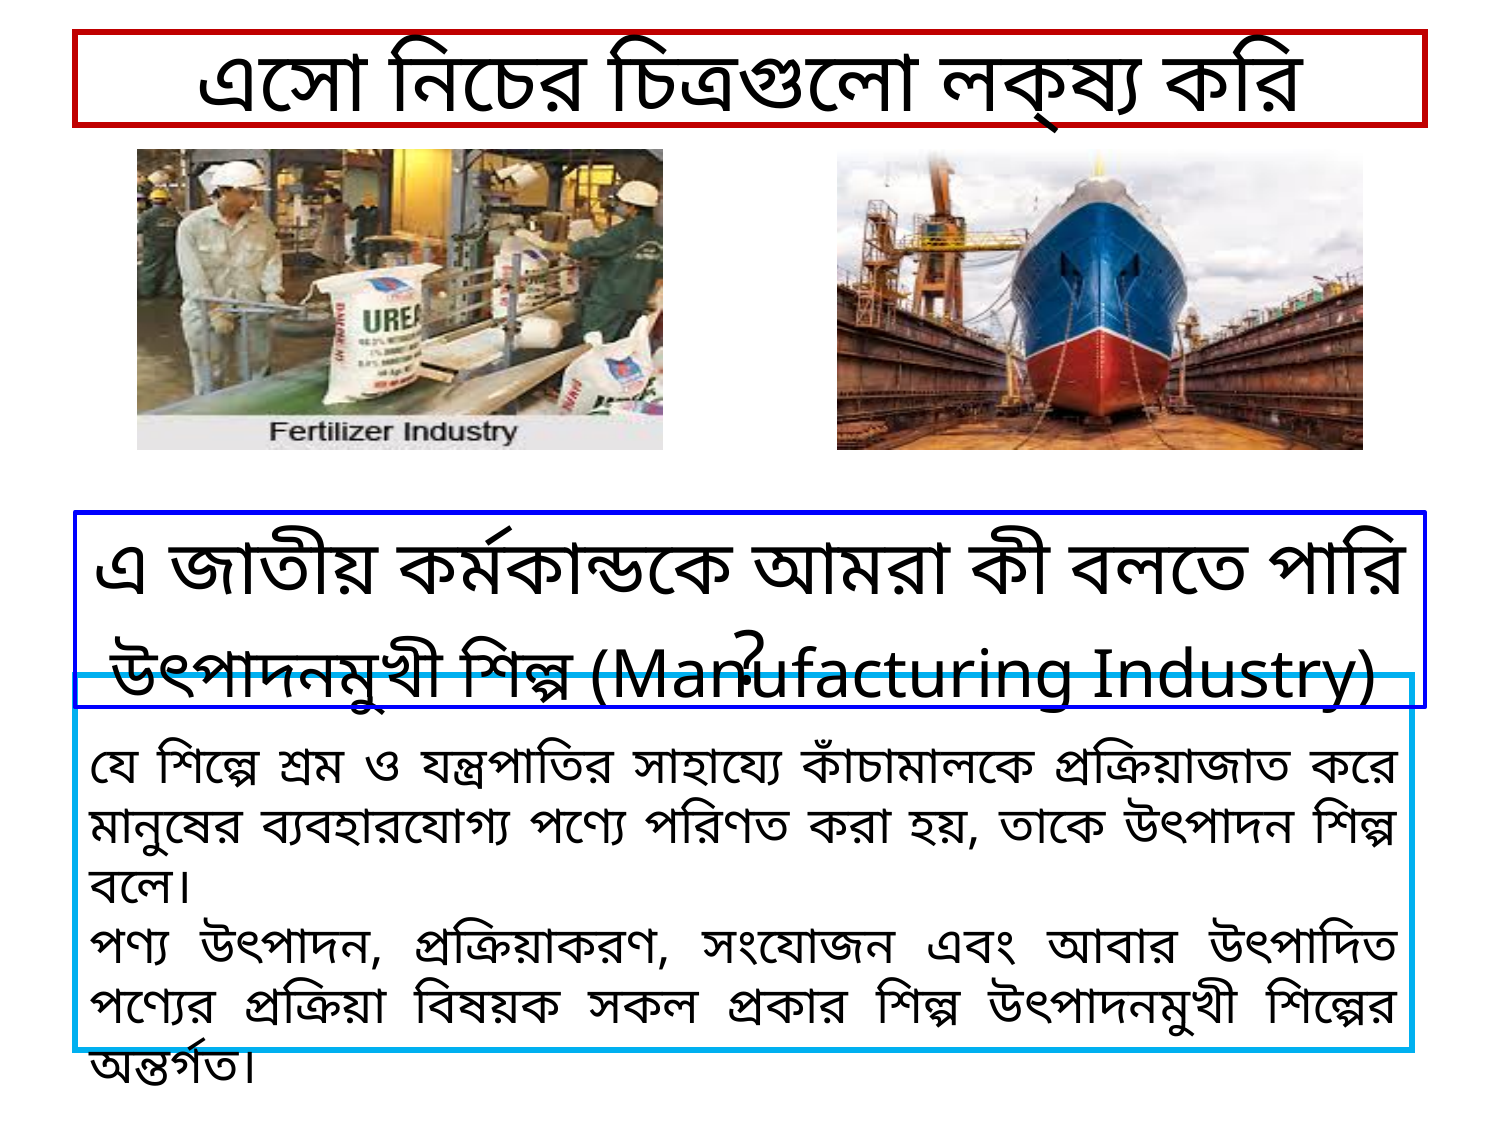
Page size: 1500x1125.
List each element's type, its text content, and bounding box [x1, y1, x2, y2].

picture [137, 149, 663, 450]
text_box এসো নিচের চিত্রগুলো লক্ষ্য করি [74, 31, 1426, 126]
text_box উৎপাদনমুখী শিল্প (Manufacturing Industry) যে শিল্পে শ্রম ও যন্ত্রপাতির সাহায্যে কাঁচামালকে প্রক্রিয়াজাত করে মানুষের ব্যবহারযোগ্য পণ্যে পরিণত করা হয়, তাকে উৎপাদন শিল্প বলে। পণ্য উৎপাদন, প্রক্রিয়াকরণ, সংযোজন এবং আবার উৎপাদিত পণ্যের প্রক্রিয়া বিষয়ক সকল প্রকার শিল্প উৎপাদনমুখী শিল্পের অন্তর্গত। [74, 708, 1413, 1051]
picture [837, 149, 1363, 450]
text_box এ জাতীয় কর্মকান্ডকে আমরা কী বলতে পারি ? [74, 512, 1425, 708]
